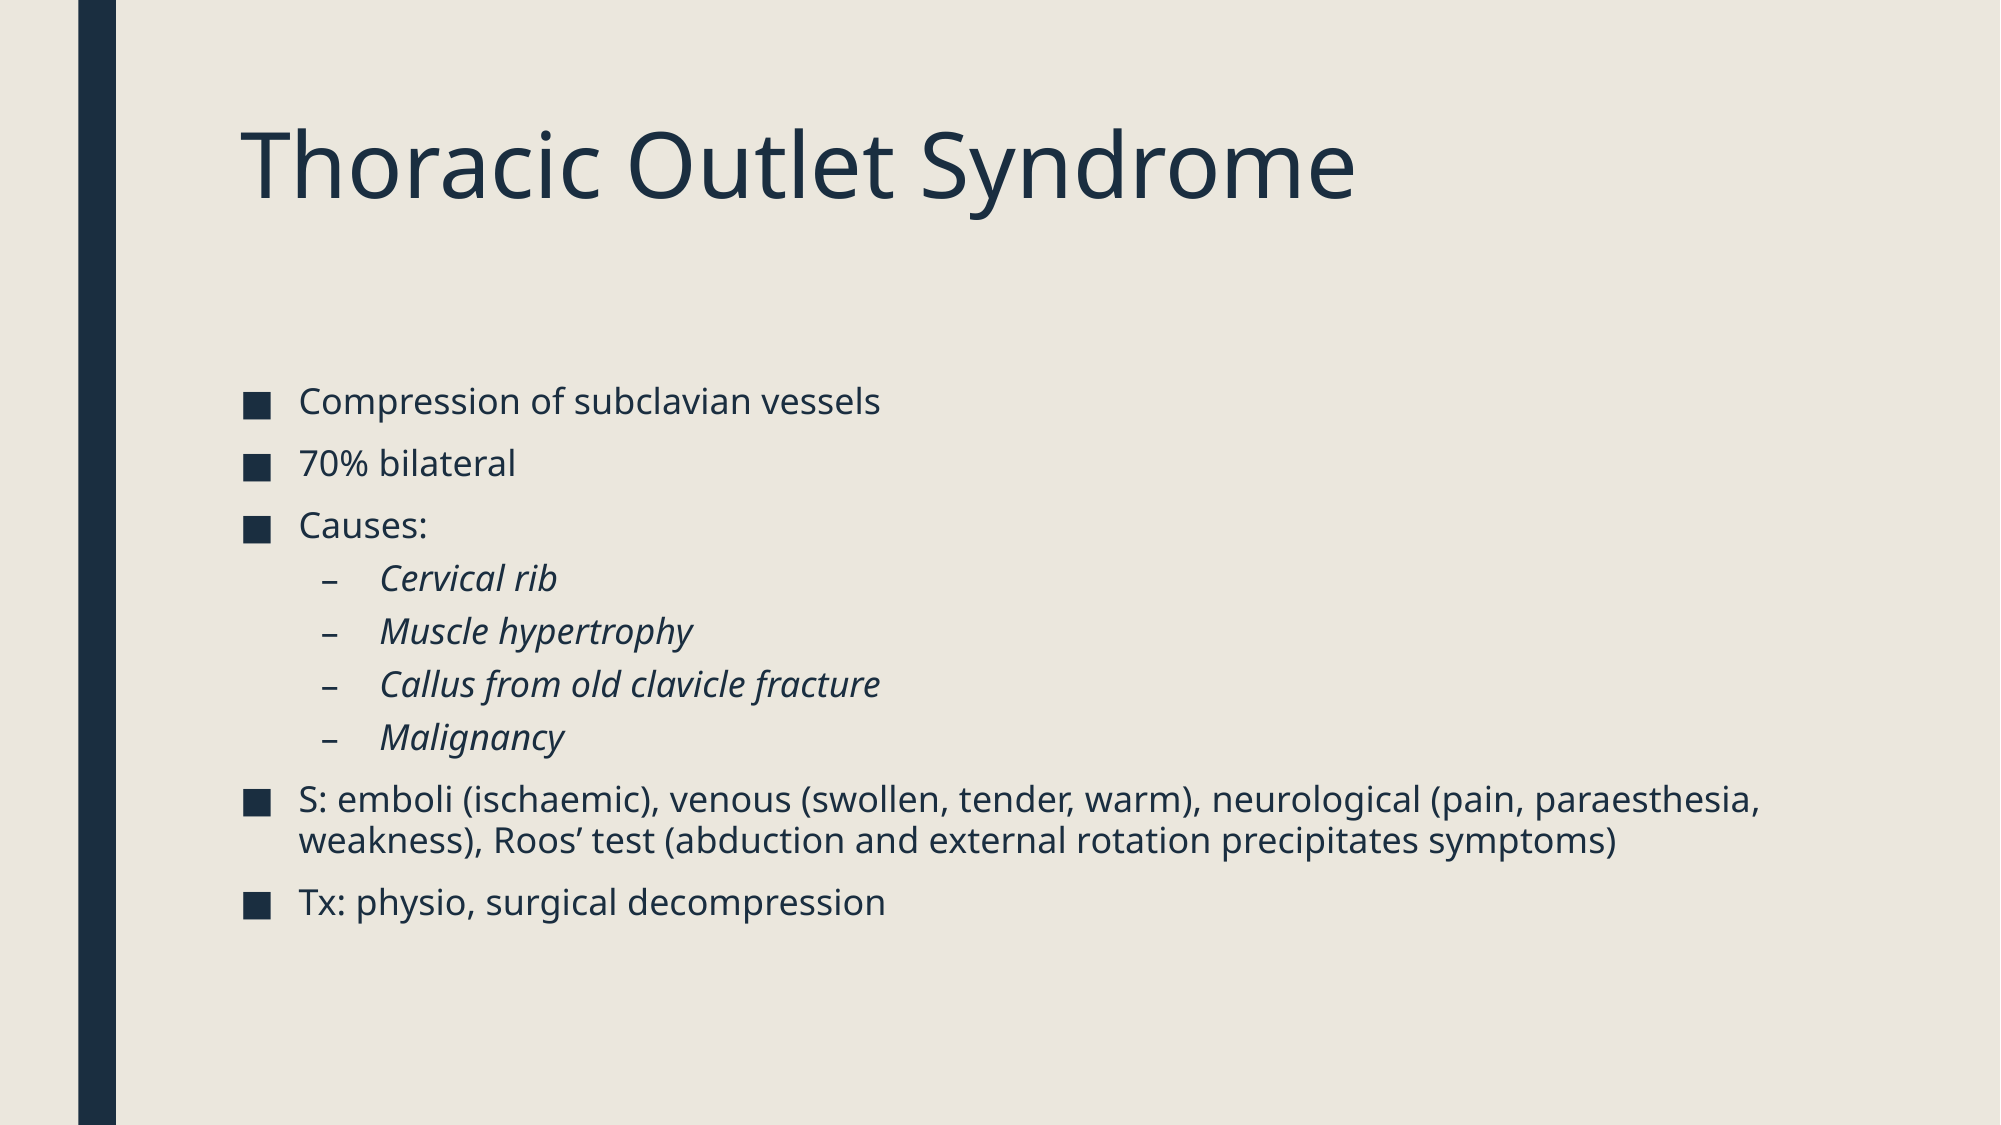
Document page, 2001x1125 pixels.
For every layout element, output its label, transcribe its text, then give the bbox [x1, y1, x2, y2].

list Compression of subclavian vessels 70% bilateral Causes: Cervical rib Muscle hypertrophy Callus from old clavicle fracture Malignancy S: emboli (ischaemic), venous (swollen, tender, warm), neurological (pain, paraesthesia, weakness), Roos’ test (abduction and external rotation precipitates symptoms) Tx: physio, surgical decompression [225, 375, 1800, 963]
title Thoracic Outlet Syndrome [225, 112, 1800, 357]
